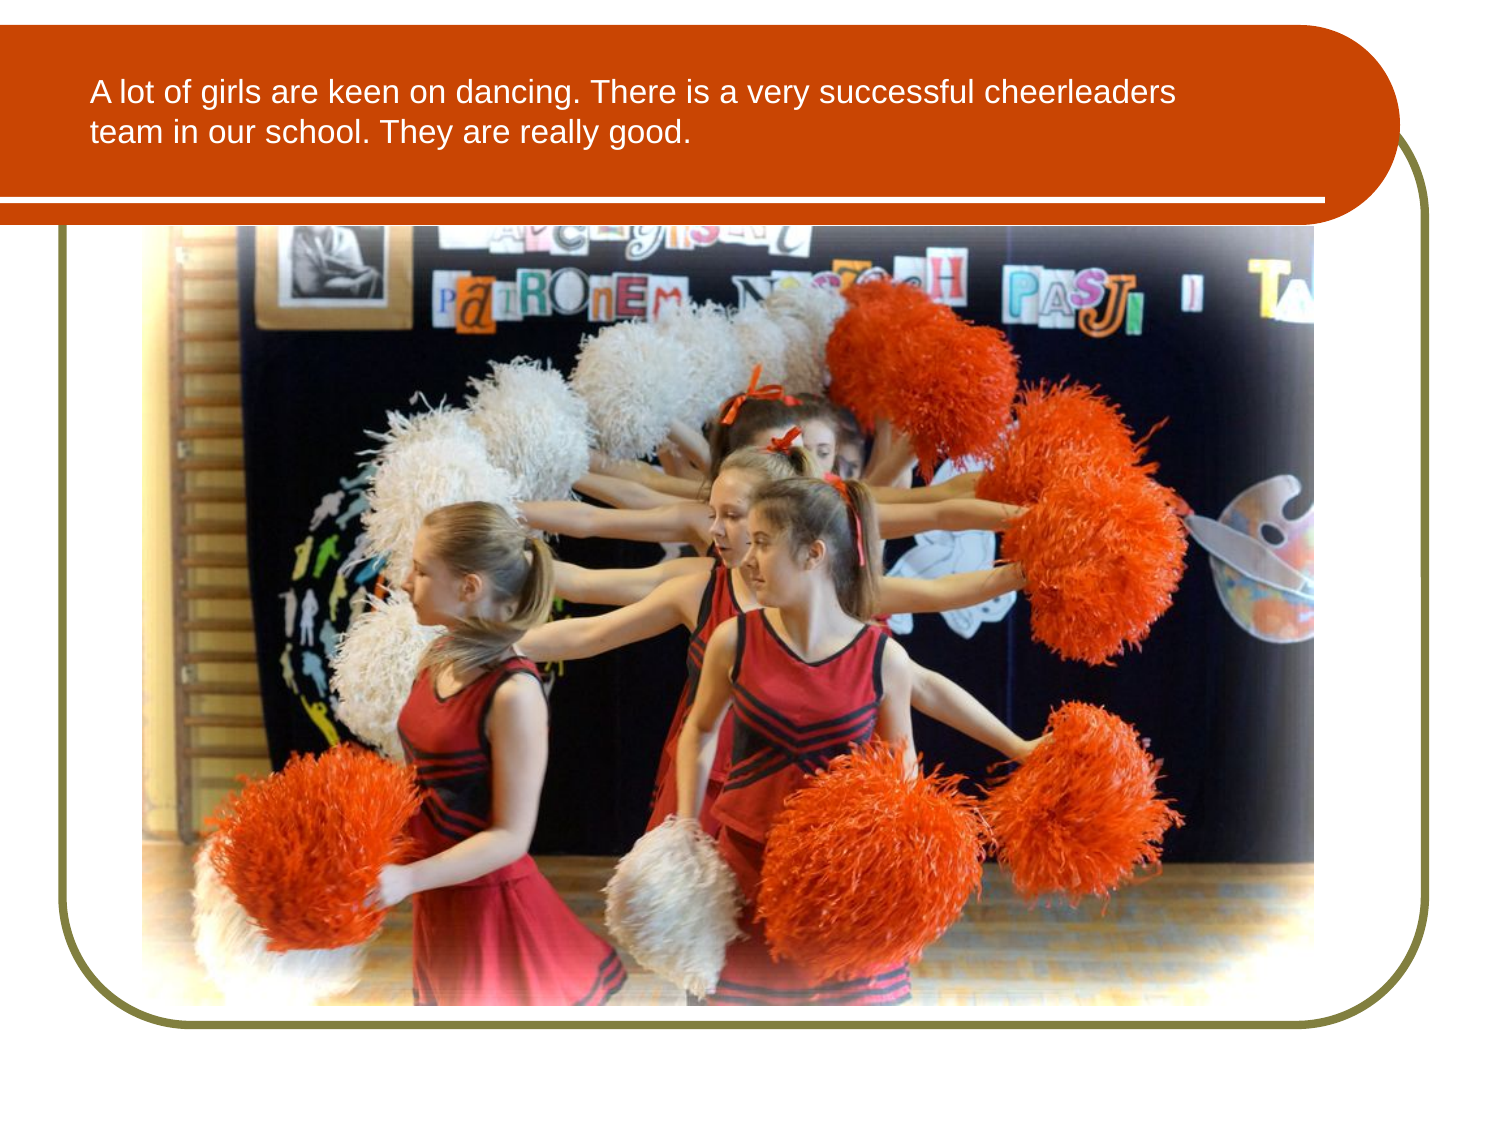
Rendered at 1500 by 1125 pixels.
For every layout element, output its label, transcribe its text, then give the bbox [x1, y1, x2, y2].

picture [141, 226, 1315, 1006]
text_box A lot of girls are keen on dancing. There is a very successful cheerleaders team in our school. They are really good. [74, 62, 1263, 157]
